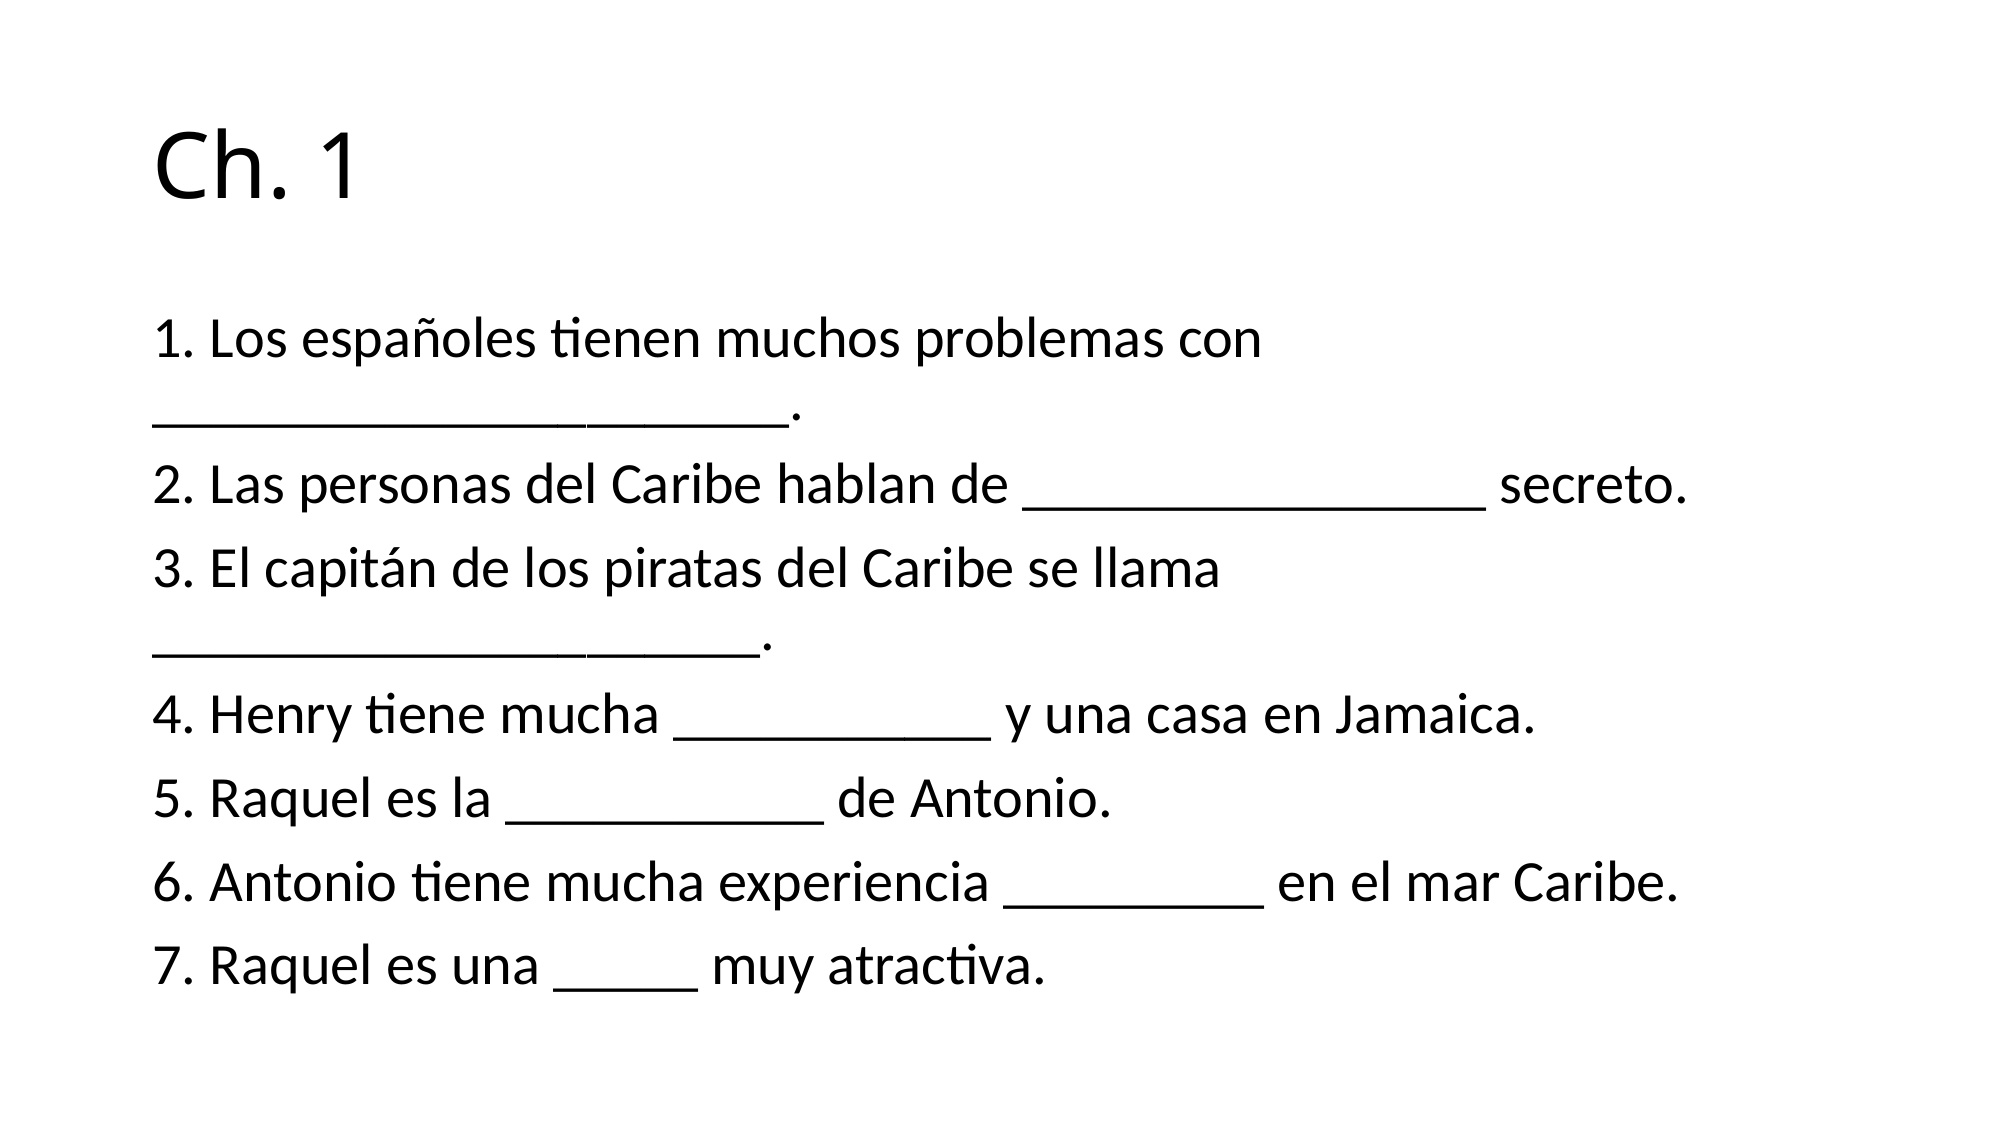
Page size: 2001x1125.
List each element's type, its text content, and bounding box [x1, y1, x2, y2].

title Ch. 1 [137, 59, 1863, 278]
list 1. Los españoles tienen muchos problemas con ______________________. 2. Las personas del Caribe hablan de ________________ secreto. 3. El capitán de los piratas del Caribe se llama _____________________. 4. Henry tiene mucha ___________ y una casa en Jamaica. 5. Raquel es la ___________ de Antonio. 6. Antonio tiene mucha experiencia _________ en el mar Caribe. 7. Raquel es una _____ muy atractiva. [137, 299, 1863, 1014]
